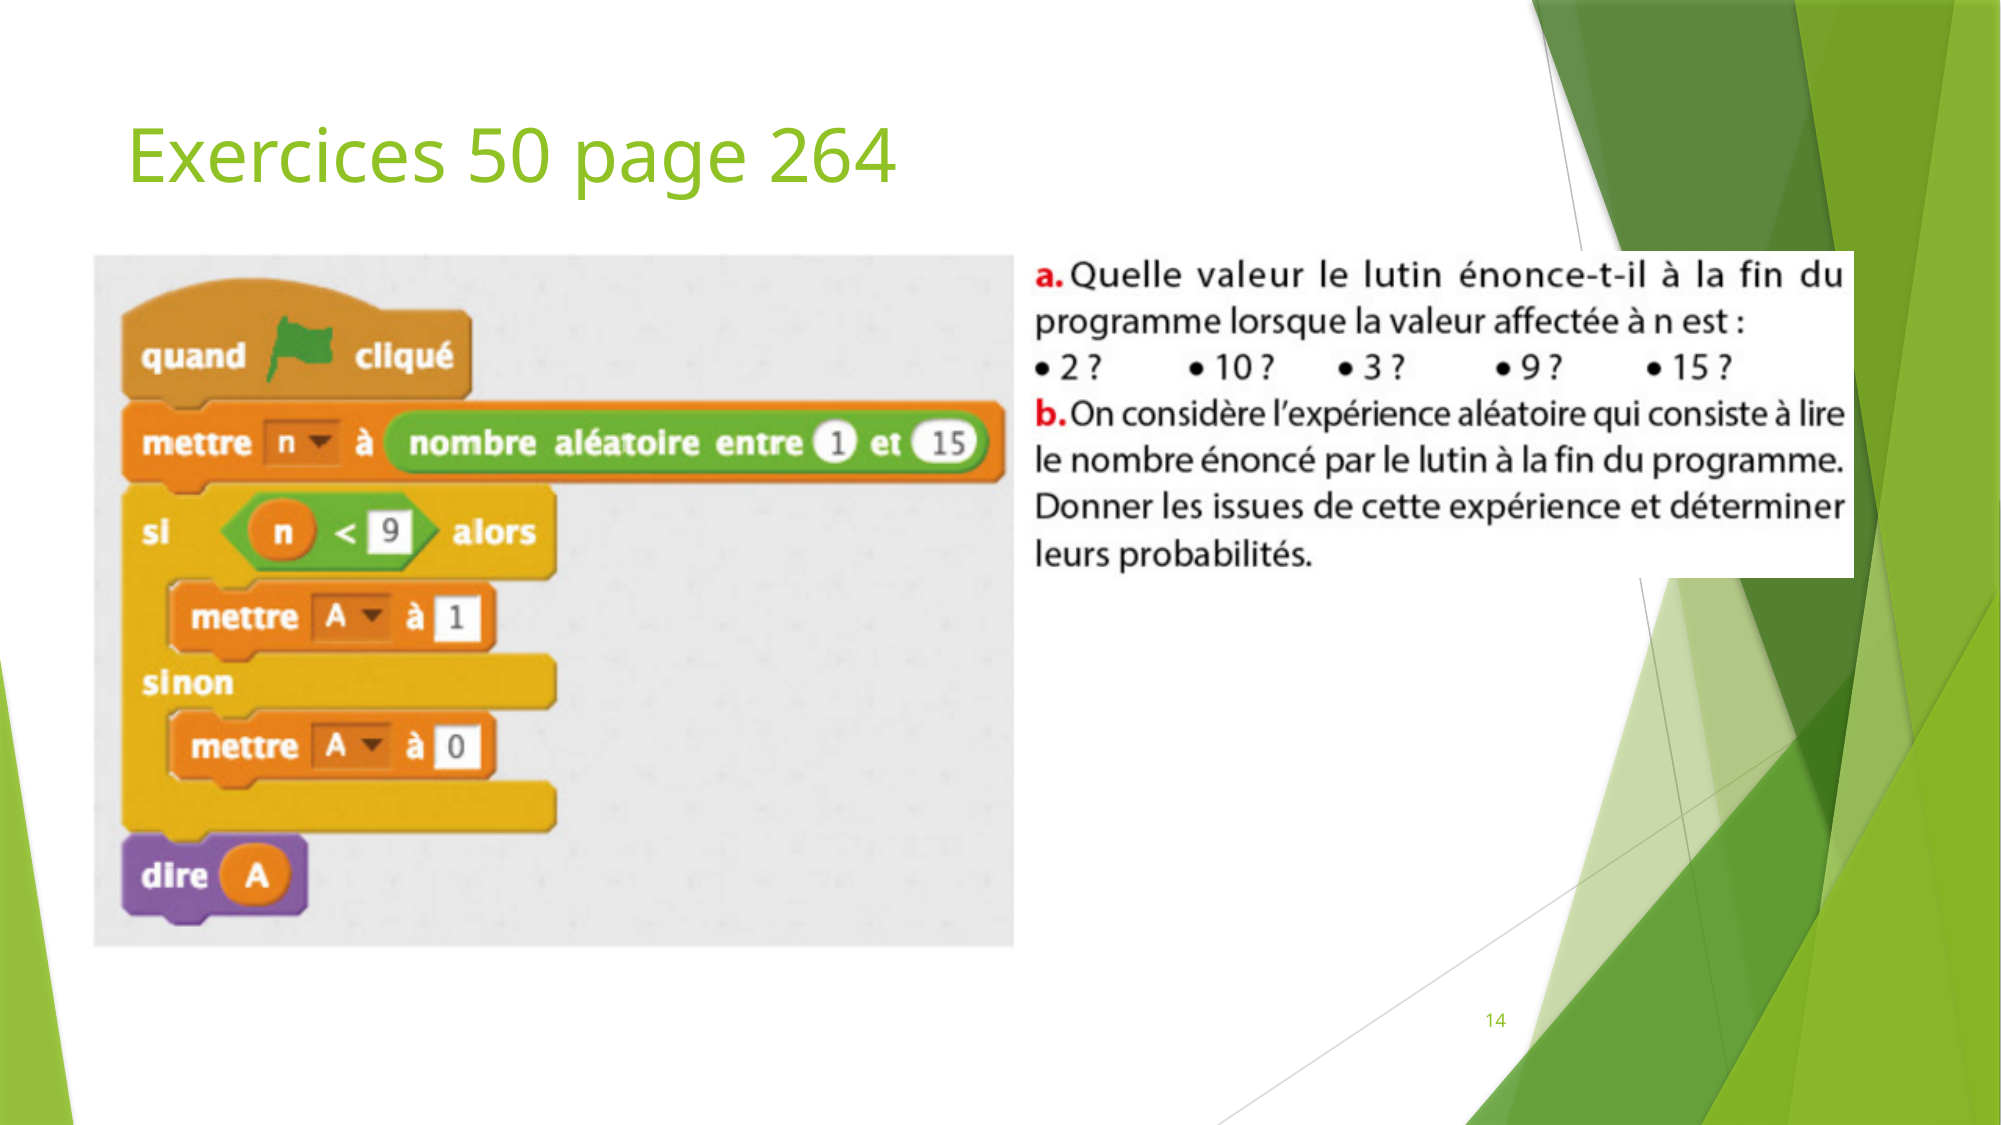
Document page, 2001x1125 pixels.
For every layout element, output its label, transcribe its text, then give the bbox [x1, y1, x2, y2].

picture [1031, 250, 1854, 579]
picture [92, 250, 1014, 952]
slide_number 14 [1409, 991, 1522, 1051]
title Exercices 50 page 264 [111, 99, 1603, 317]
